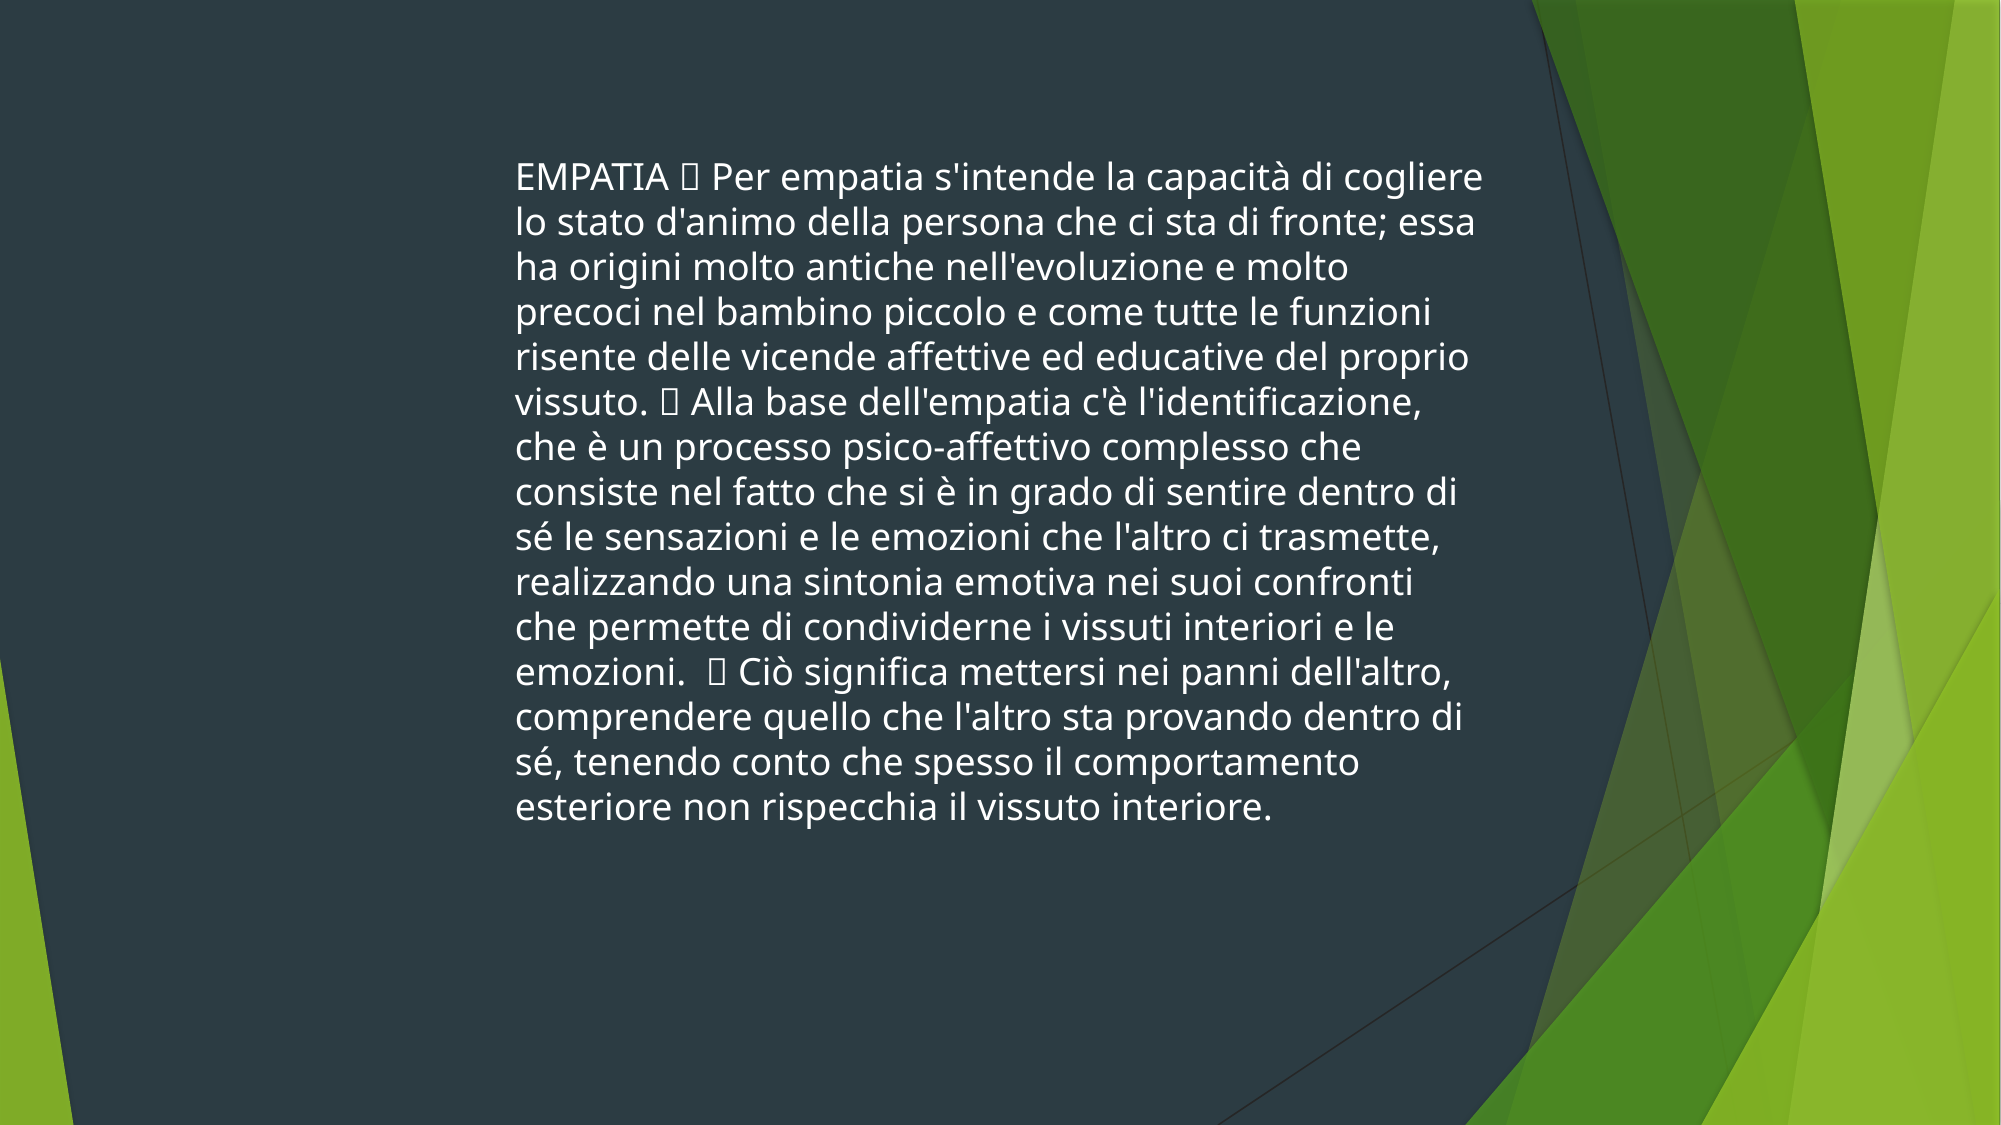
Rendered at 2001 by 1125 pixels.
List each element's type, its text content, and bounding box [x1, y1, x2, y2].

text_box EMPATIA  Per empatia s'intende la capacità di cogliere lo stato d'animo della persona che ci sta di fronte; essa ha origini molto antiche nell'evoluzione e molto precoci nel bambino piccolo e come tutte le funzioni risente delle vicende affettive ed educative del proprio vissuto.  Alla base dell'empatia c'è l'identificazione, che è un processo psico-affettivo complesso che consiste nel fatto che si è in grado di sentire dentro di sé le sensazioni e le emozioni che l'altro ci trasmette, realizzando una sintonia emotiva nei suoi confronti che permette di condividerne i vissuti interiori e le emozioni.  Ciò significa mettersi nei panni dell'altro, comprendere quello che l'altro sta provando dentro di sé, tenendo conto che spesso il comportamento esteriore non rispecchia il vissuto interiore. [500, 145, 1500, 971]
